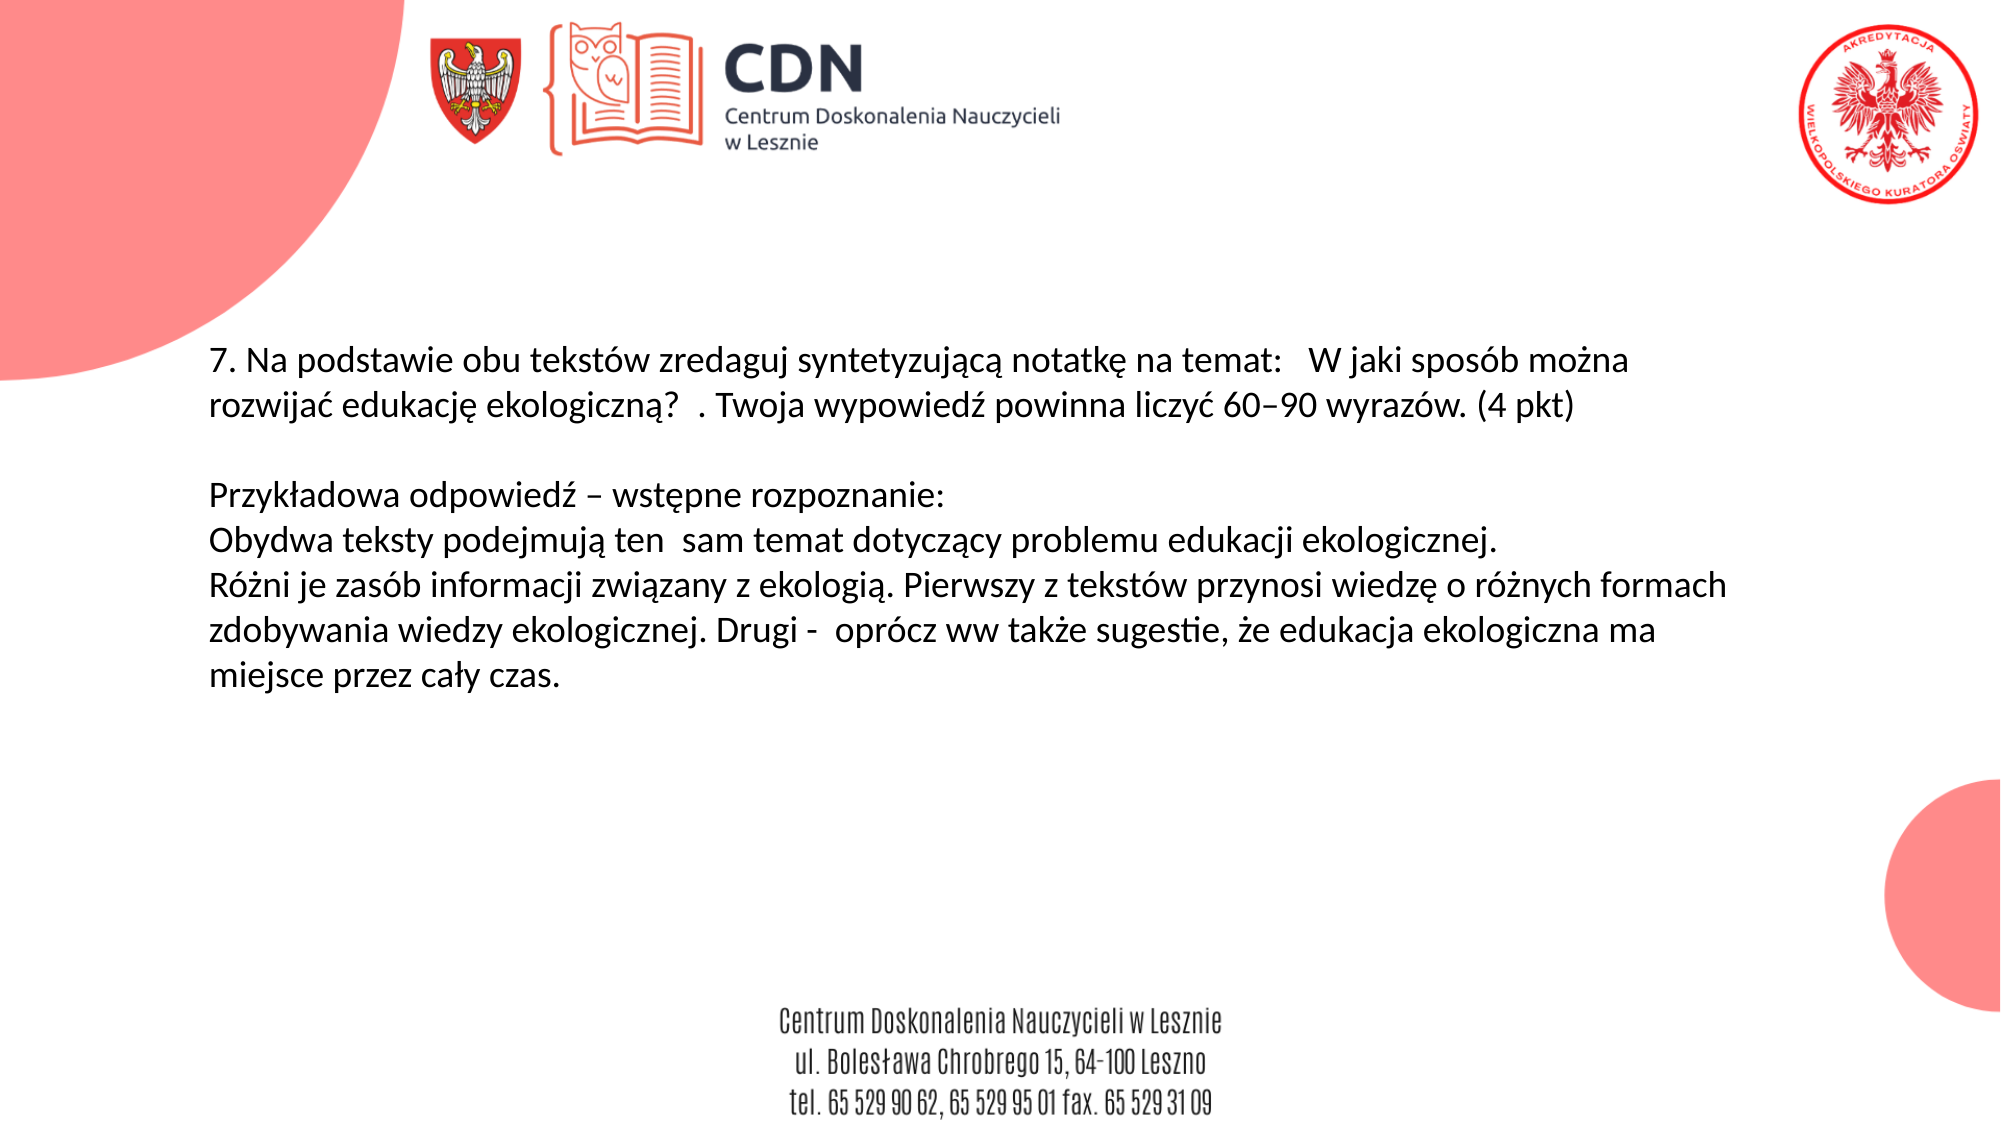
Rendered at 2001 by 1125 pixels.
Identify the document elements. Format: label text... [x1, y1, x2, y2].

text_box 7. Na podstawie obu tekstów zredaguj syntetyzującą notatkę na temat: W jaki sposób można rozwijać edukację ekologiczną? . Twoja wypowiedź powinna liczyć 60–90 wyrazów. (4 pkt) Przykładowa odpowiedź – wstępne rozpoznanie: Obydwa teksty podejmują ten sam temat dotyczący problemu edukacji ekologicznej. Różni je zasób informacji związany z ekologią. Pierwszy z tekstów przynosi wiedzę o różnych formach zdobywania wiedzy ekologicznej. Drugi - oprócz ww także sugestie, że edukacja ekologiczna ma miejsce przez cały czas. [194, 327, 1774, 703]
picture [0, 0, 2001, 1125]
